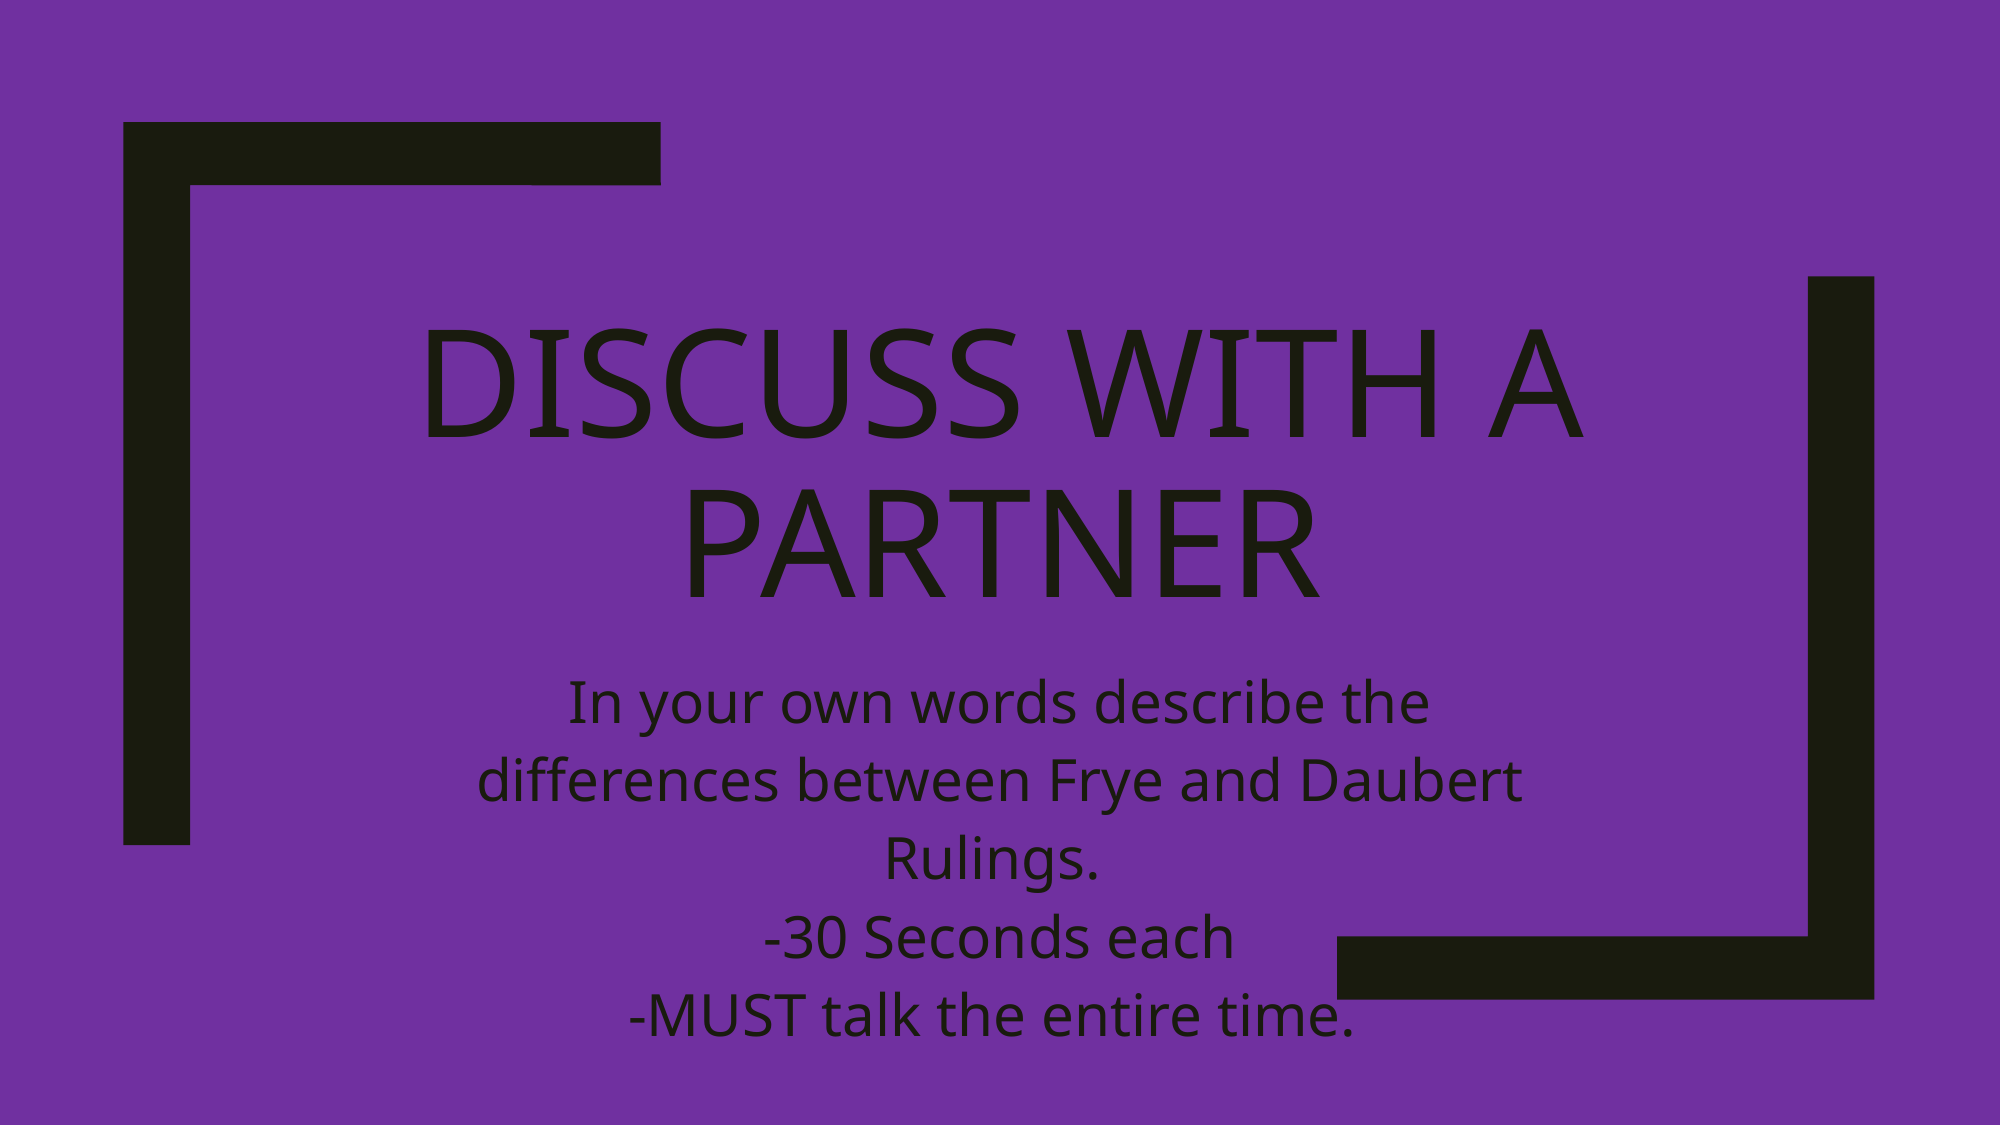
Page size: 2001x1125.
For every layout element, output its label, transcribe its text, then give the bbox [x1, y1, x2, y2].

title Discuss with a partner [314, 293, 1686, 638]
subtitle In your own words describe the differences between Frye and Daubert Rulings. -30 Seconds each -MUST talk the entire time. [439, 649, 1561, 828]
